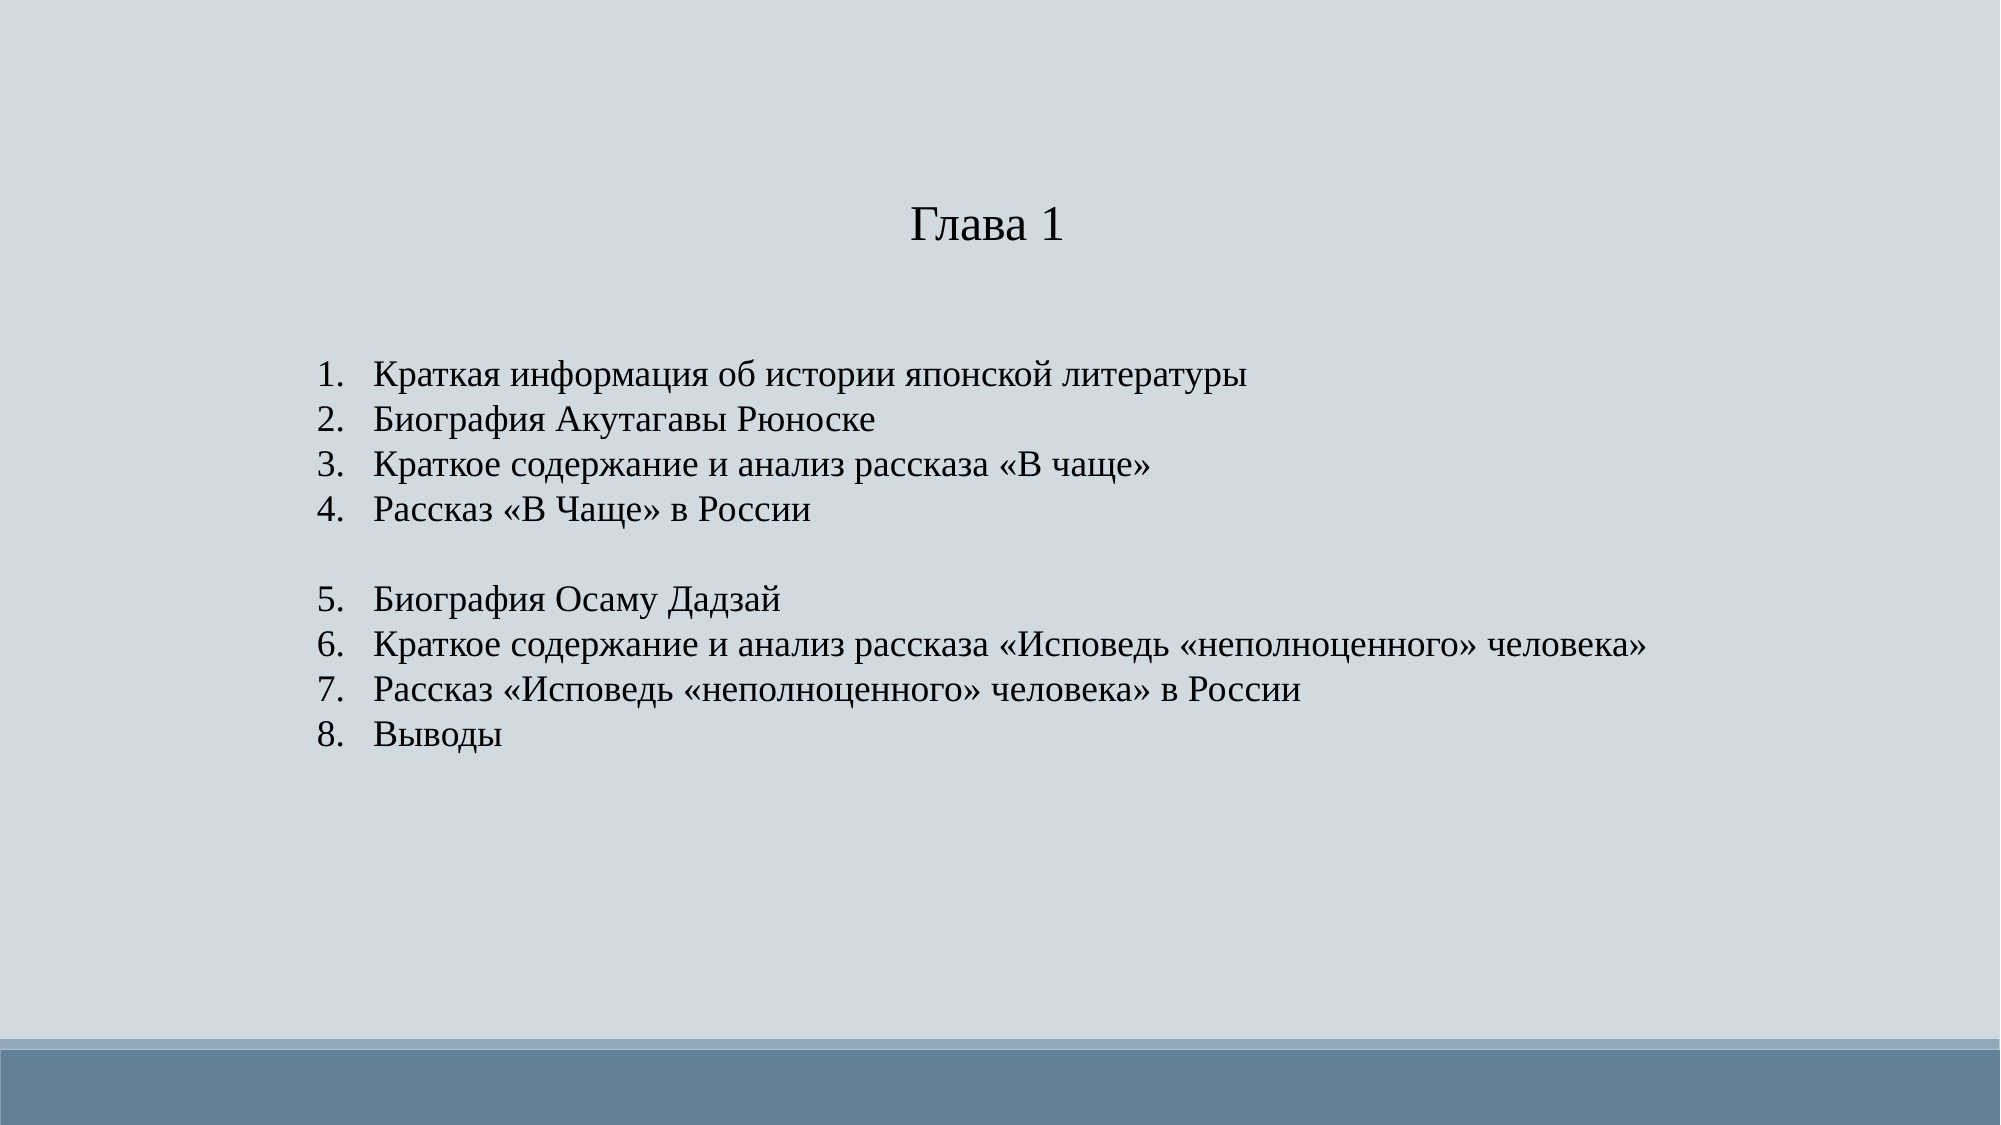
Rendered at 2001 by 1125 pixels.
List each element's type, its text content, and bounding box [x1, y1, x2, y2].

text_box Краткая информация об истории японской литературы Биография Акутагавы Рюноске Краткое содержание и анализ рассказа «В чаще» Рассказ «В Чаще» в России Биография Осаму Дадзай Краткое содержание и анализ рассказа «Исповедь «неполноценного» человека» Рассказ «Исповедь «неполноценного» человека» в России Выводы [302, 341, 1674, 806]
text_box Глава 1 [895, 182, 1081, 258]
